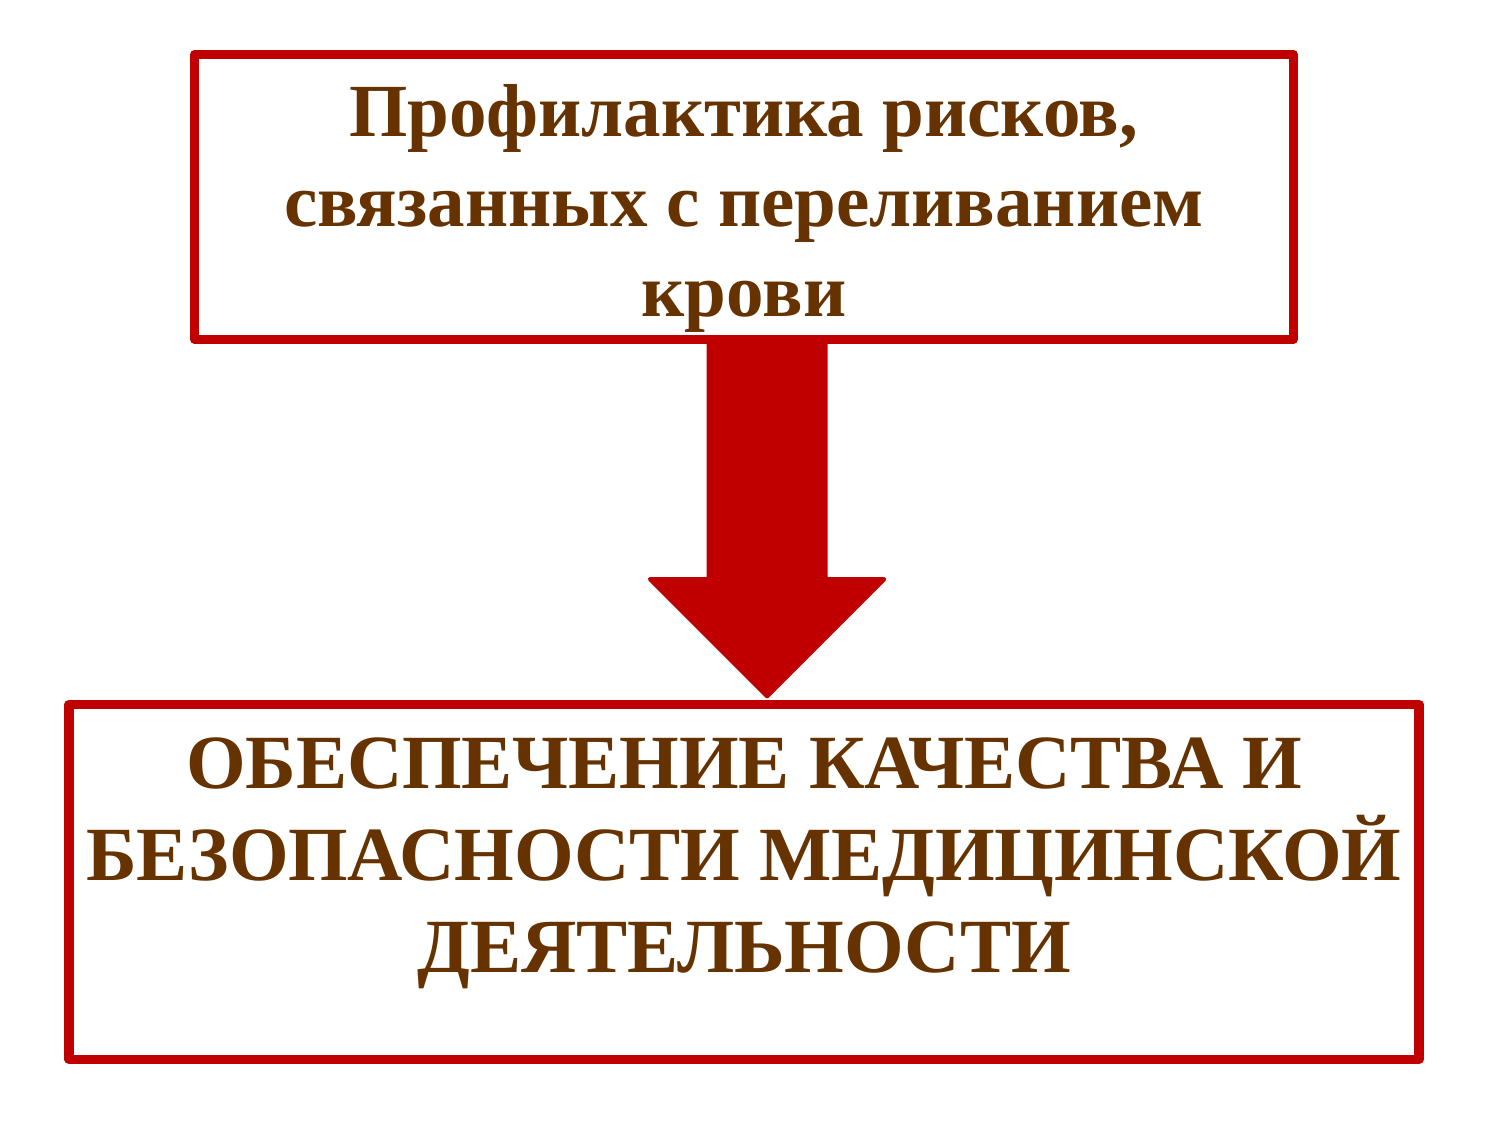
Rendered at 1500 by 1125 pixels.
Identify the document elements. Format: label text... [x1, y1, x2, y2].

text_box [648, 340, 887, 699]
text_box Профилактика рисков, связанных с переливанием крови [194, 54, 1294, 340]
list ОБЕСПЕЧЕНИЕ КАЧЕСТВА И БЕЗОПАСНОСТИ МЕДИЦИНСКОЙ ДЕЯТЕЛЬНОСТИ [69, 704, 1420, 1060]
